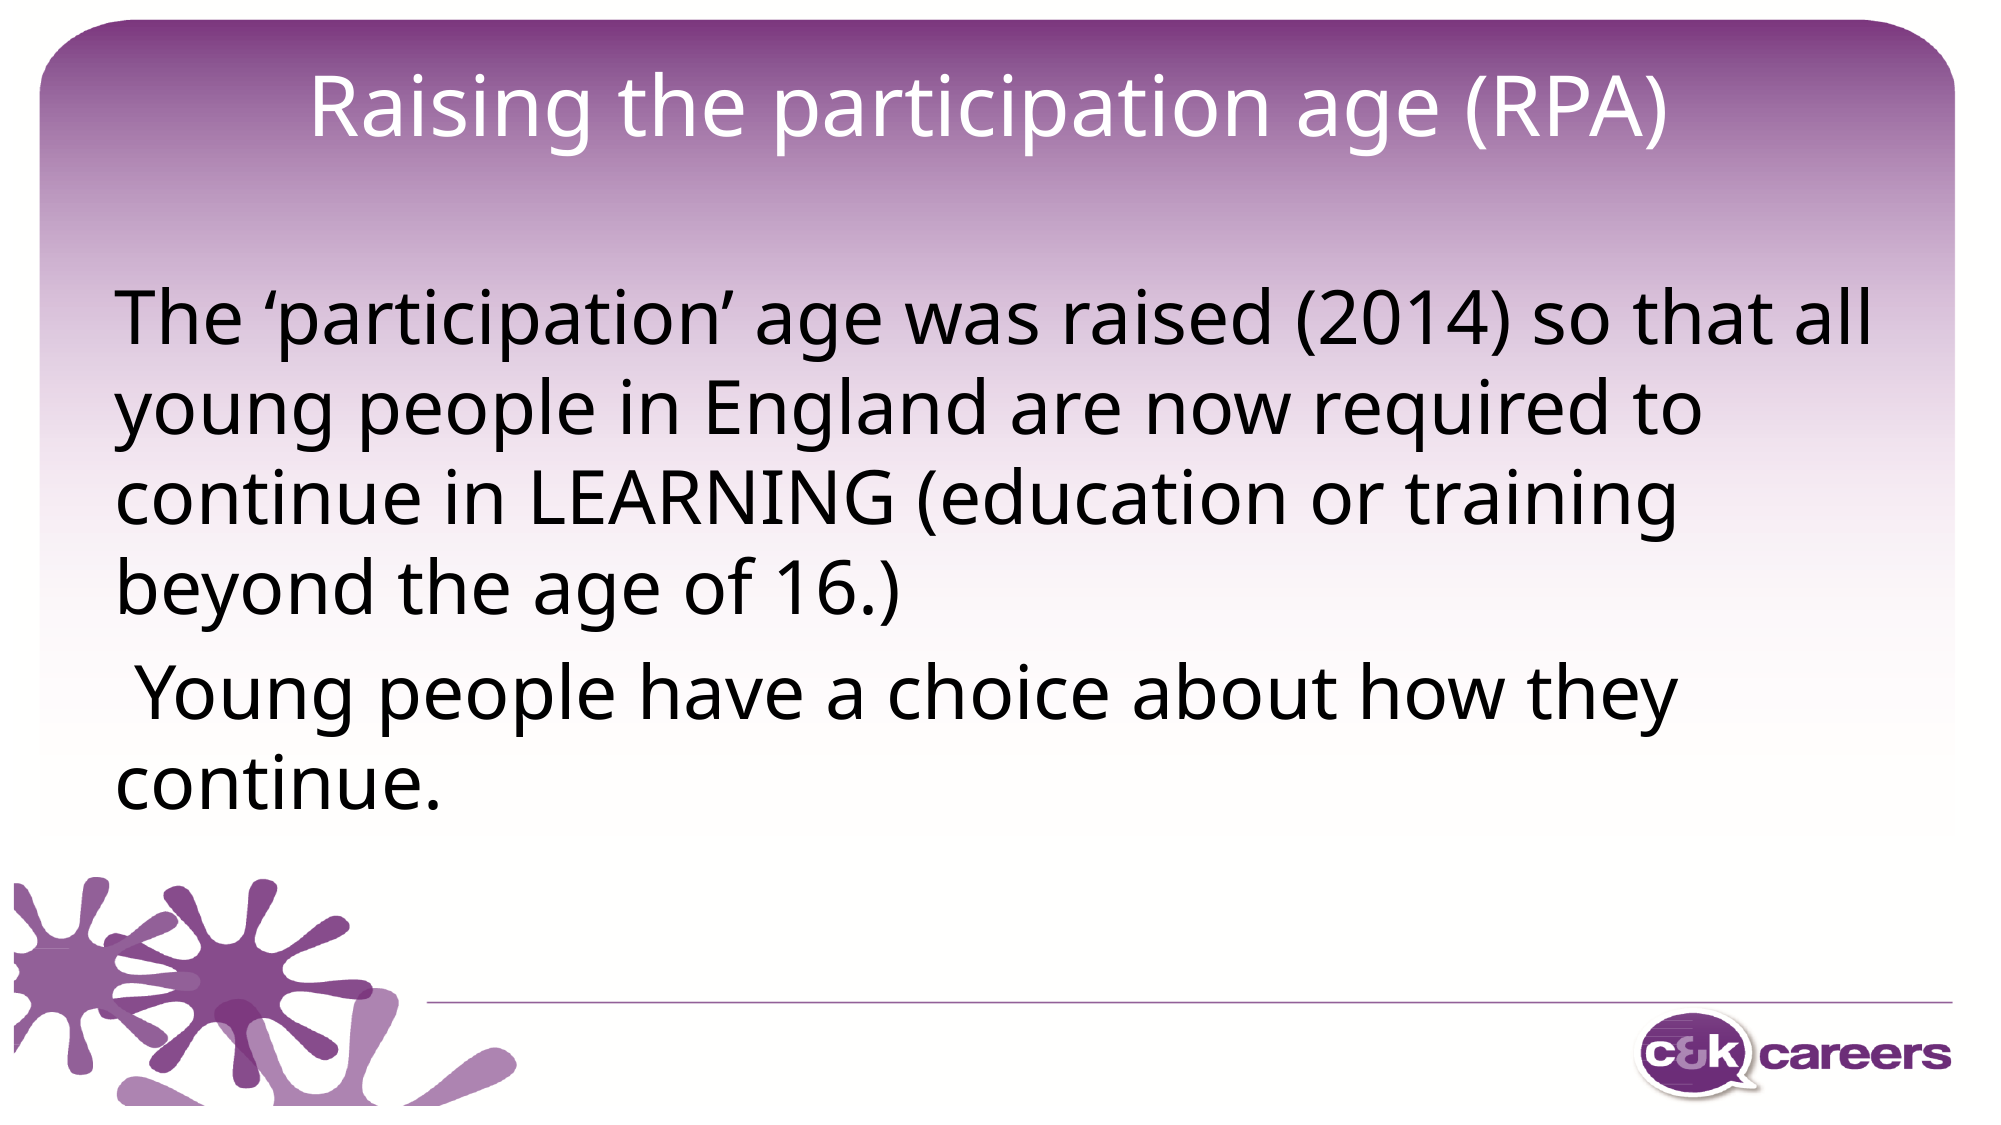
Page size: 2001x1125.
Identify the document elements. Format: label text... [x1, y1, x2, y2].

picture [13, 0, 1980, 1106]
title Raising the participation age (RPA) [99, 45, 1900, 233]
list The ‘participation’ age was raised (2014) so that all young people in England are now required to continue in LEARNING (education or training beyond the age of 16.) Young people have a choice about how they continue. [99, 262, 1900, 1005]
